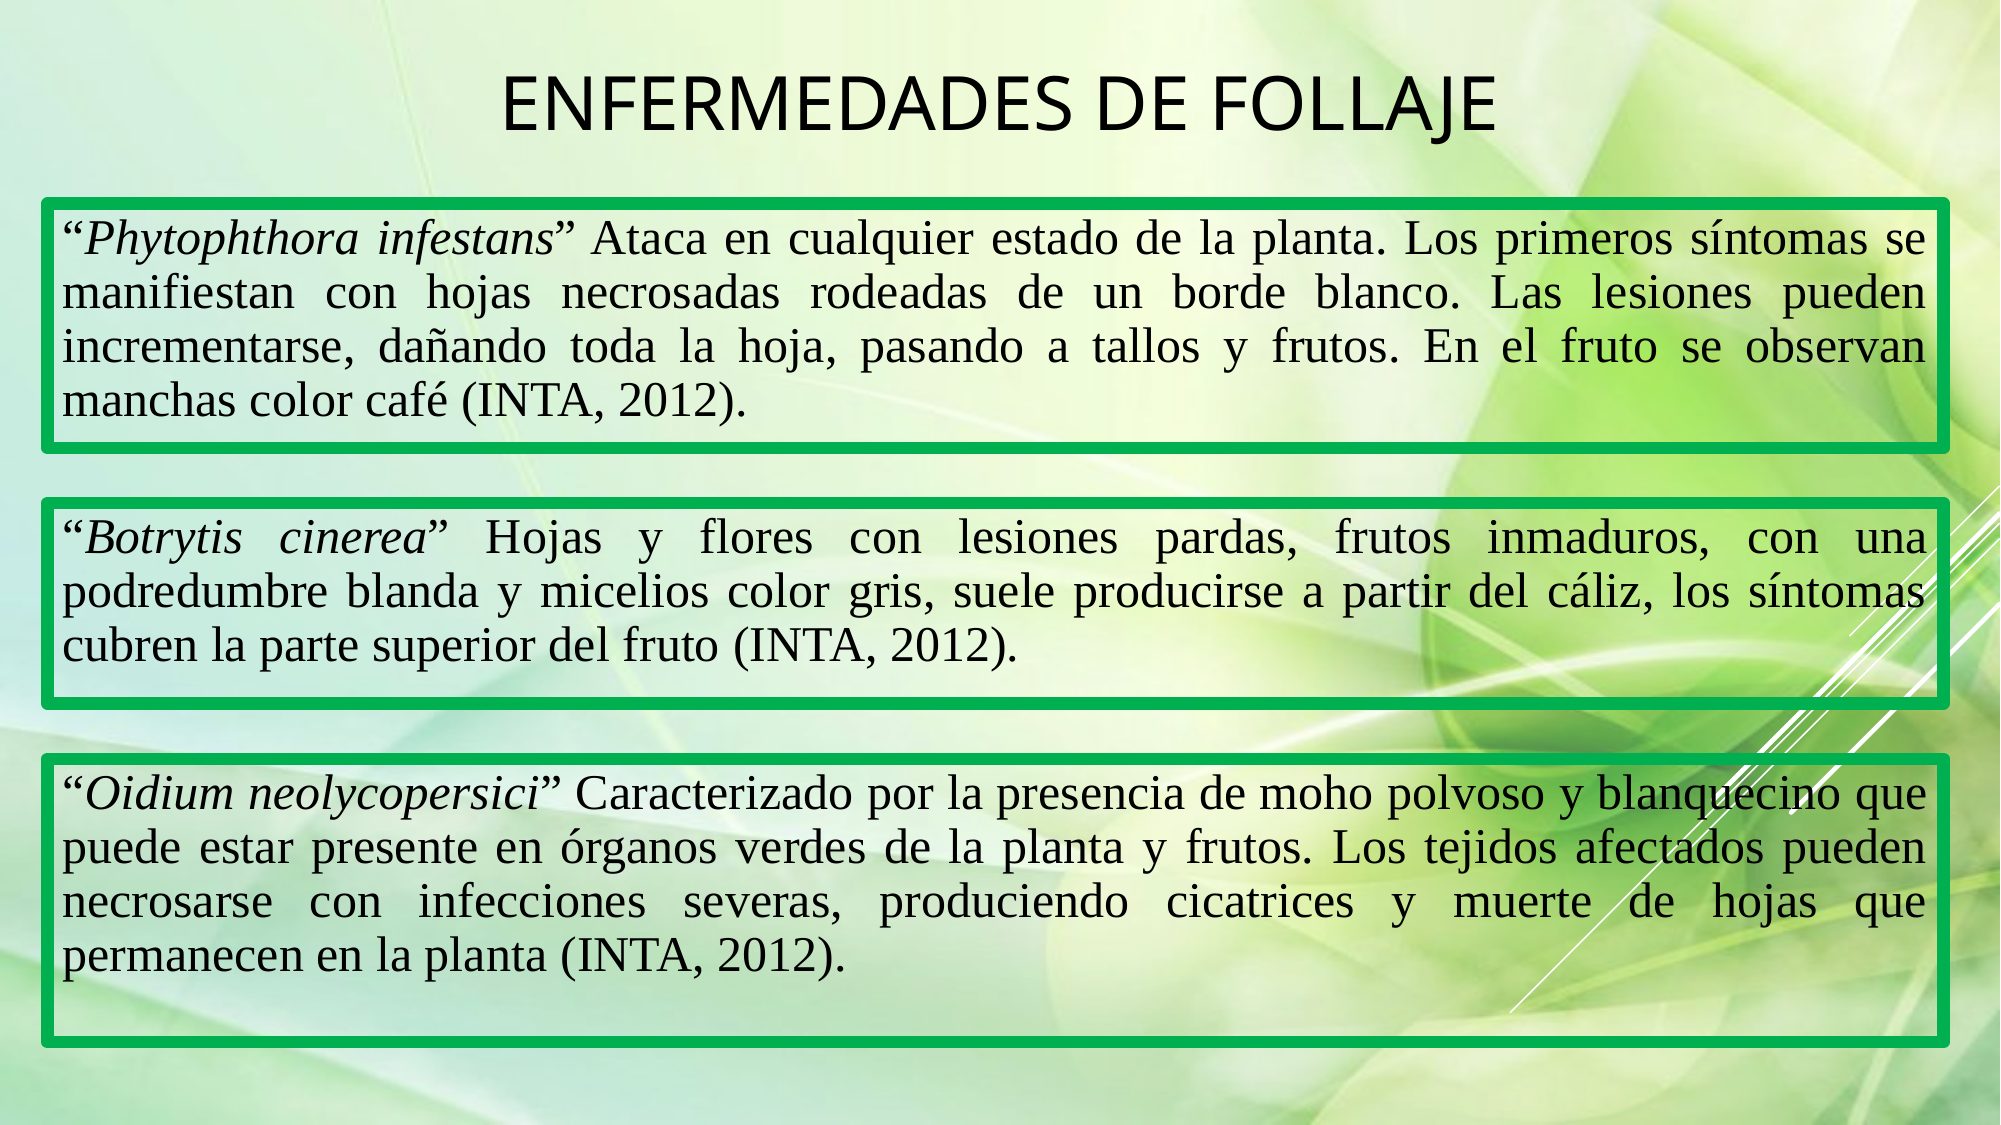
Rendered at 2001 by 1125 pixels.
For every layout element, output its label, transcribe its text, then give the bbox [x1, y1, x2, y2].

text_box “Oidium neolycopersici” Caracterizado por la presencia de moho polvoso y blanquecino que puede estar presente en órganos verdes de la planta y frutos. Los tejidos afectados pueden necrosarse con infecciones severas, produciendo cicatrices y muerte de hojas que permanecen en la planta (INTA, 2012). [47, 758, 1944, 1043]
text_box “Botrytis cinerea” Hojas y flores con lesiones pardas, frutos inmaduros, con una podredumbre blanda y micelios color gris, suele producirse a partir del cáliz, los síntomas cubren la parte superior del fruto (INTA, 2012). [47, 503, 1944, 704]
text_box “Phytophthora infestans” Ataca en cualquier estado de la planta. Los primeros síntomas se manifiestan con hojas necrosadas rodeadas de un borde blanco. Las lesiones pueden incrementarse, dañando toda la hoja, pasando a tallos y frutos. En el fruto se observan manchas color café (INTA, 2012). [47, 203, 1944, 448]
title Enfermedades de follaje [0, 0, 2000, 202]
